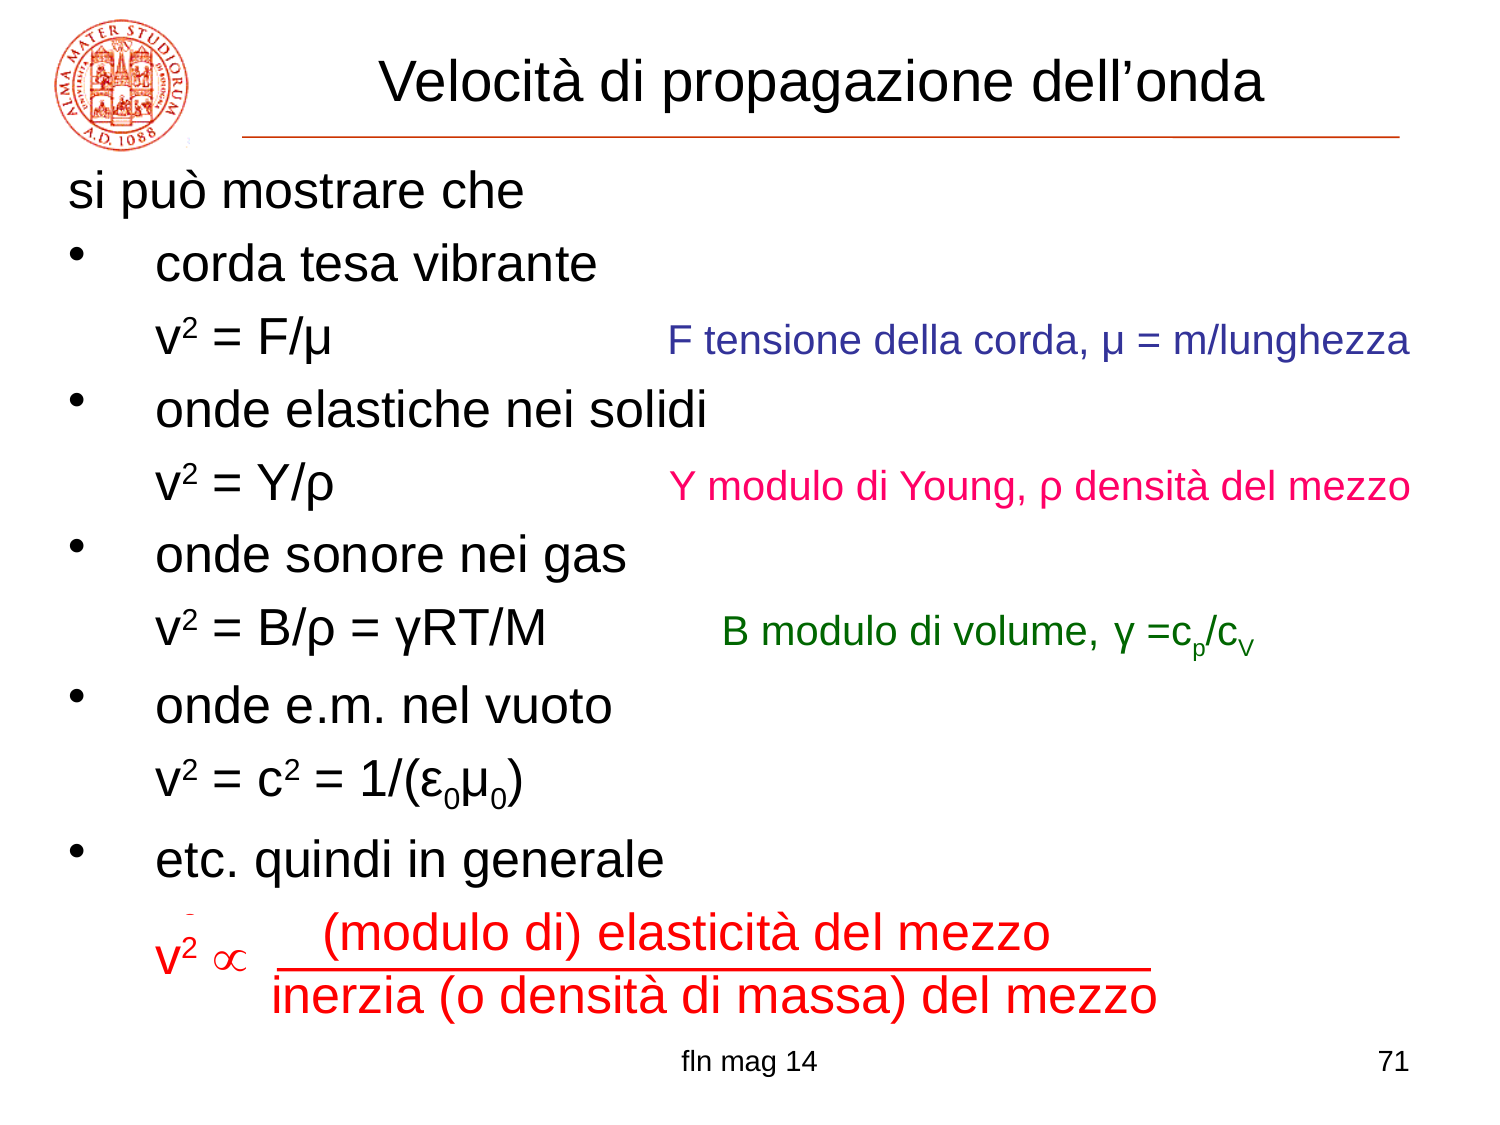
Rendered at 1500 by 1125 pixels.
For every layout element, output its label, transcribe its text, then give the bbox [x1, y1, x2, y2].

picture [53, 18, 190, 148]
list si può mostrare che corda tesa vibrante v2 = F/μ F tensione della corda, μ = m/lunghezza onde elastiche nei solidi v2 = Y/ρ Y modulo di Young, ρ densità del mezzo onde sonore nei gas v2 = B/ρ = γRT/M B modulo di volume, γ =cp/cV onde e.m. nel vuoto v2 = c2 = 1/(ε0μ0) etc. quindi in generale v2  (modulo di) elasticità del mezzo inerzia (o densità di massa) del mezzo [53, 148, 1447, 1024]
text_box v2  [140, 914, 265, 992]
title Velocità di propagazione dell’onda [230, 31, 1415, 126]
footer fln mag 14 [512, 1034, 988, 1103]
slide_number 71 [1074, 1034, 1425, 1103]
